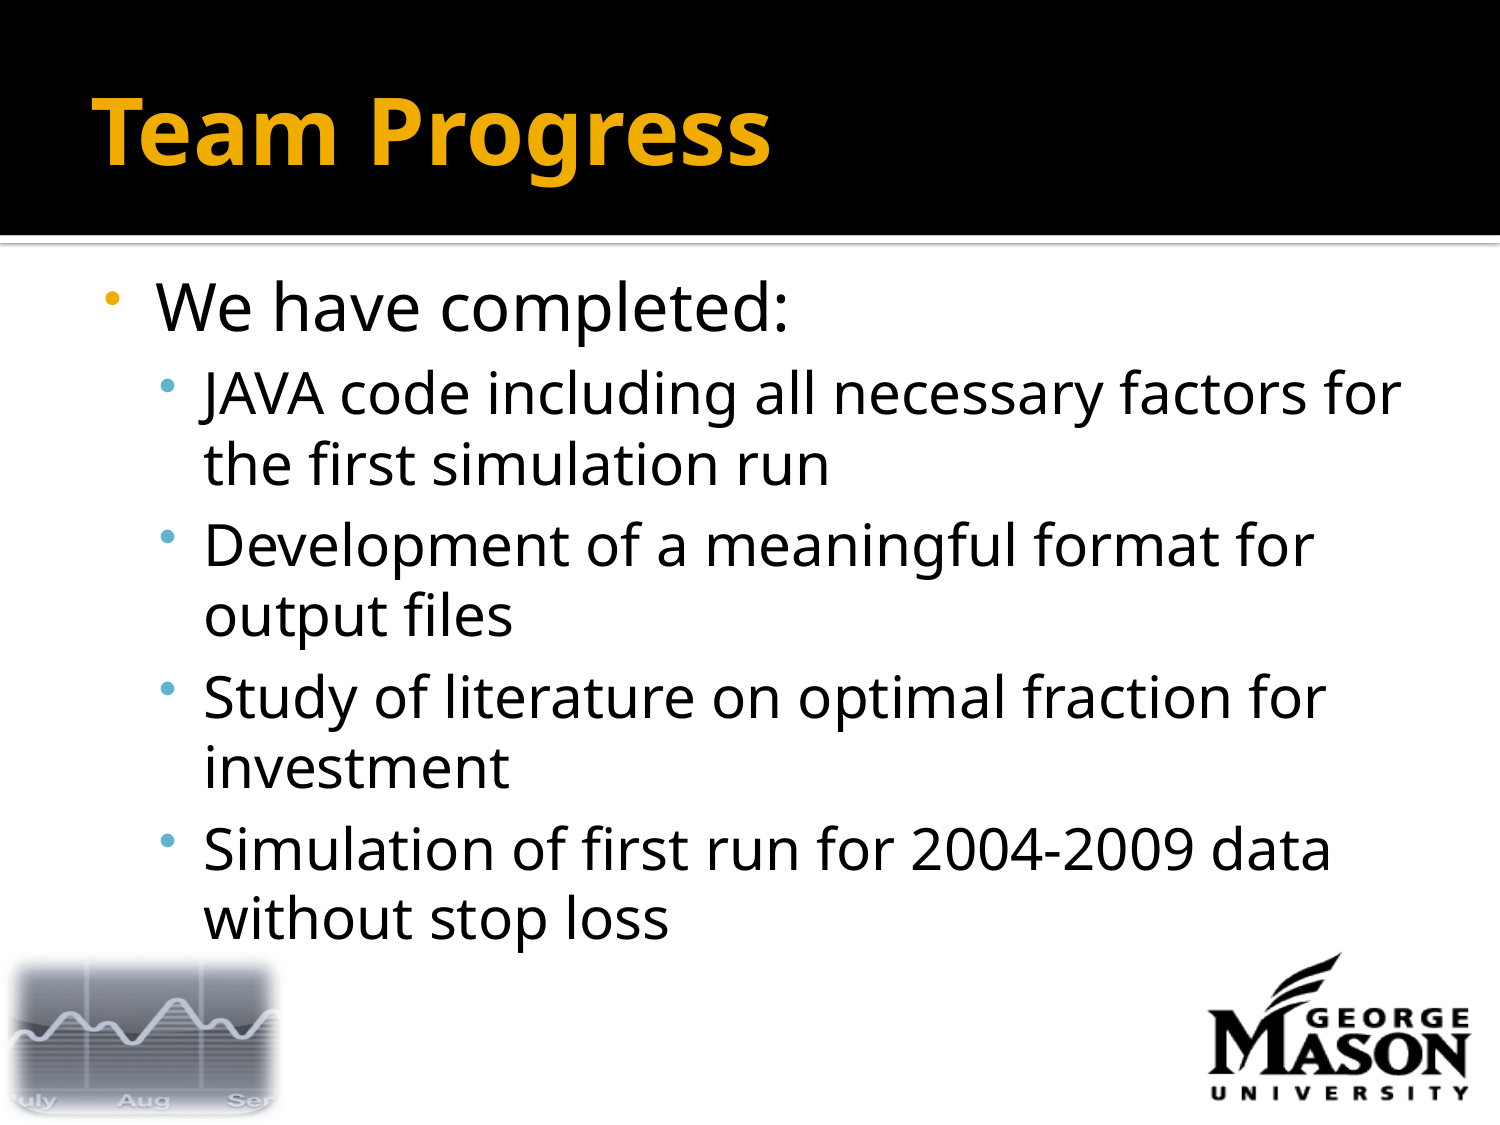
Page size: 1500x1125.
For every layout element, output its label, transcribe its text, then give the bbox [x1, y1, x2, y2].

list We have completed: JAVA code including all necessary factors for the first simulation run Development of a meaningful format for output files Study of literature on optimal fraction for investment Simulation of first run for 2004-2009 data without stop loss [74, 249, 1426, 1010]
picture [1187, 937, 1500, 1125]
picture [0, 949, 288, 1125]
title Team Progress [75, 25, 1425, 231]
